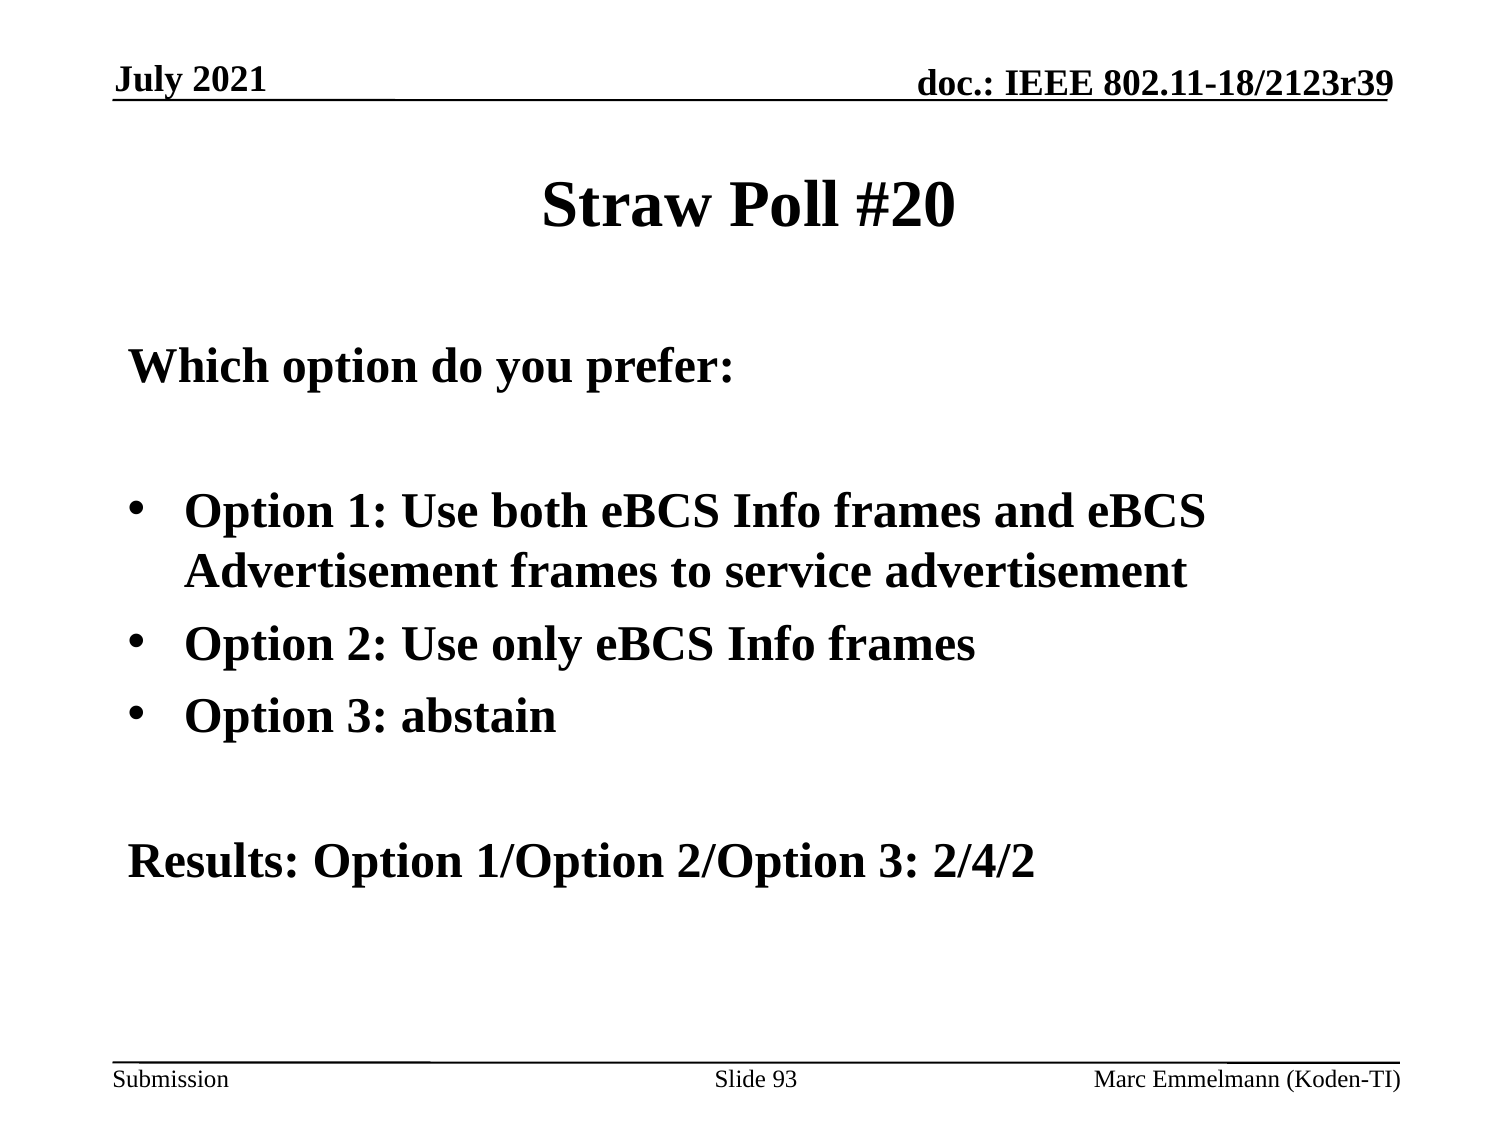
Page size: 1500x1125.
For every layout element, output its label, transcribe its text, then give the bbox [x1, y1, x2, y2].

title Straw Poll #20 [112, 112, 1388, 288]
footer Marc Emmelmann (Koden-TI) [878, 1061, 1402, 1093]
slide_number Slide 93 [712, 1061, 800, 1123]
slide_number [114, 54, 423, 100]
list Which option do you prefer: Option 1: Use both eBCS Info frames and eBCS Advertisement frames to service advertisement Option 2: Use only eBCS Info frames Option 3: abstain Results: Option 1/Option 2/Option 3: 2/4/2 [112, 324, 1388, 1000]
